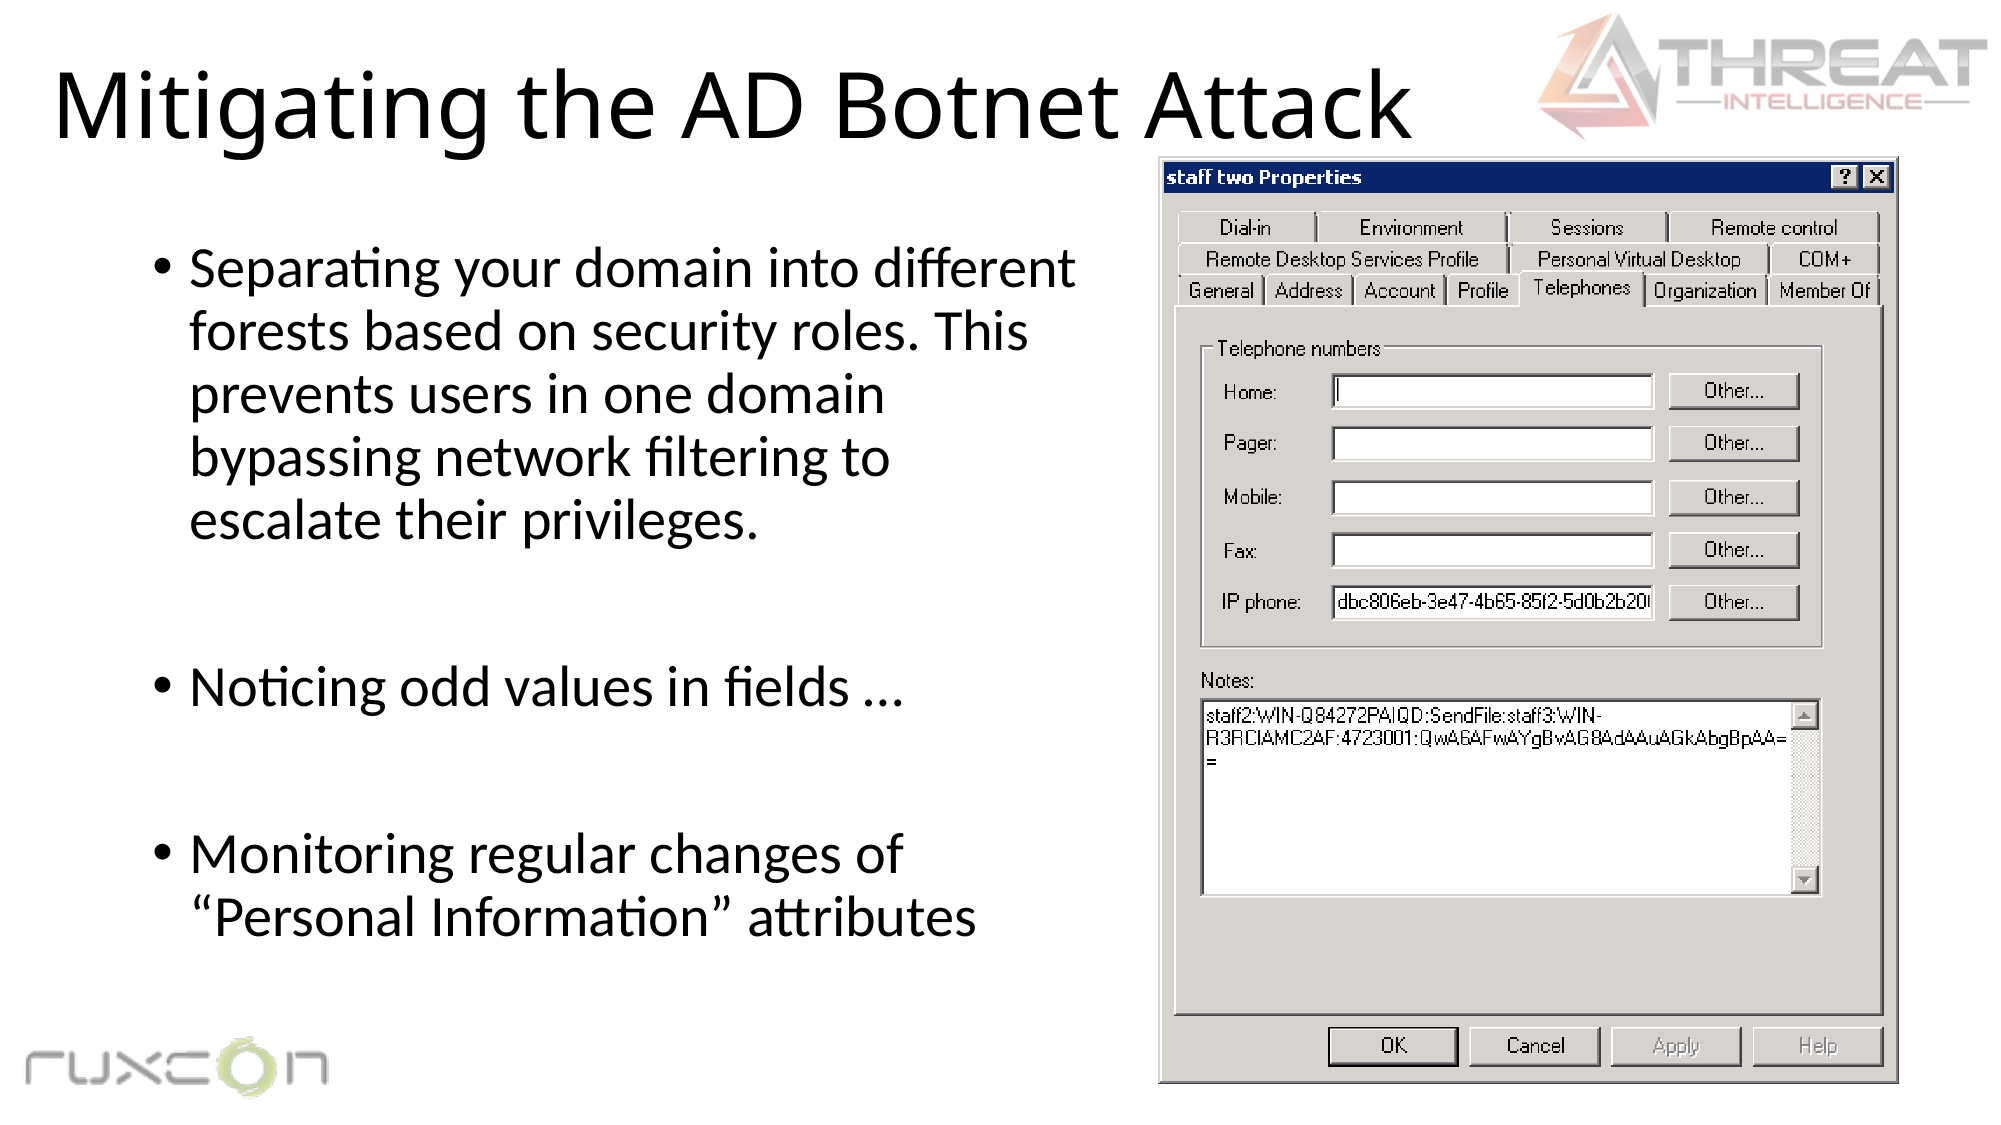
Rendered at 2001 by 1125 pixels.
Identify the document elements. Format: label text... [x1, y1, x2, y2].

title Mitigating the AD Botnet Attack [0, 0, 1725, 218]
picture [1158, 156, 1899, 1084]
picture [0, 1011, 353, 1125]
list Separating your domain into different forests based on security roles. This prevents users in one domain bypassing network filtering to escalate their privileges. Noticing odd values in fields … Monitoring regular changes of “Personal Information” attributes [137, 230, 1112, 1014]
